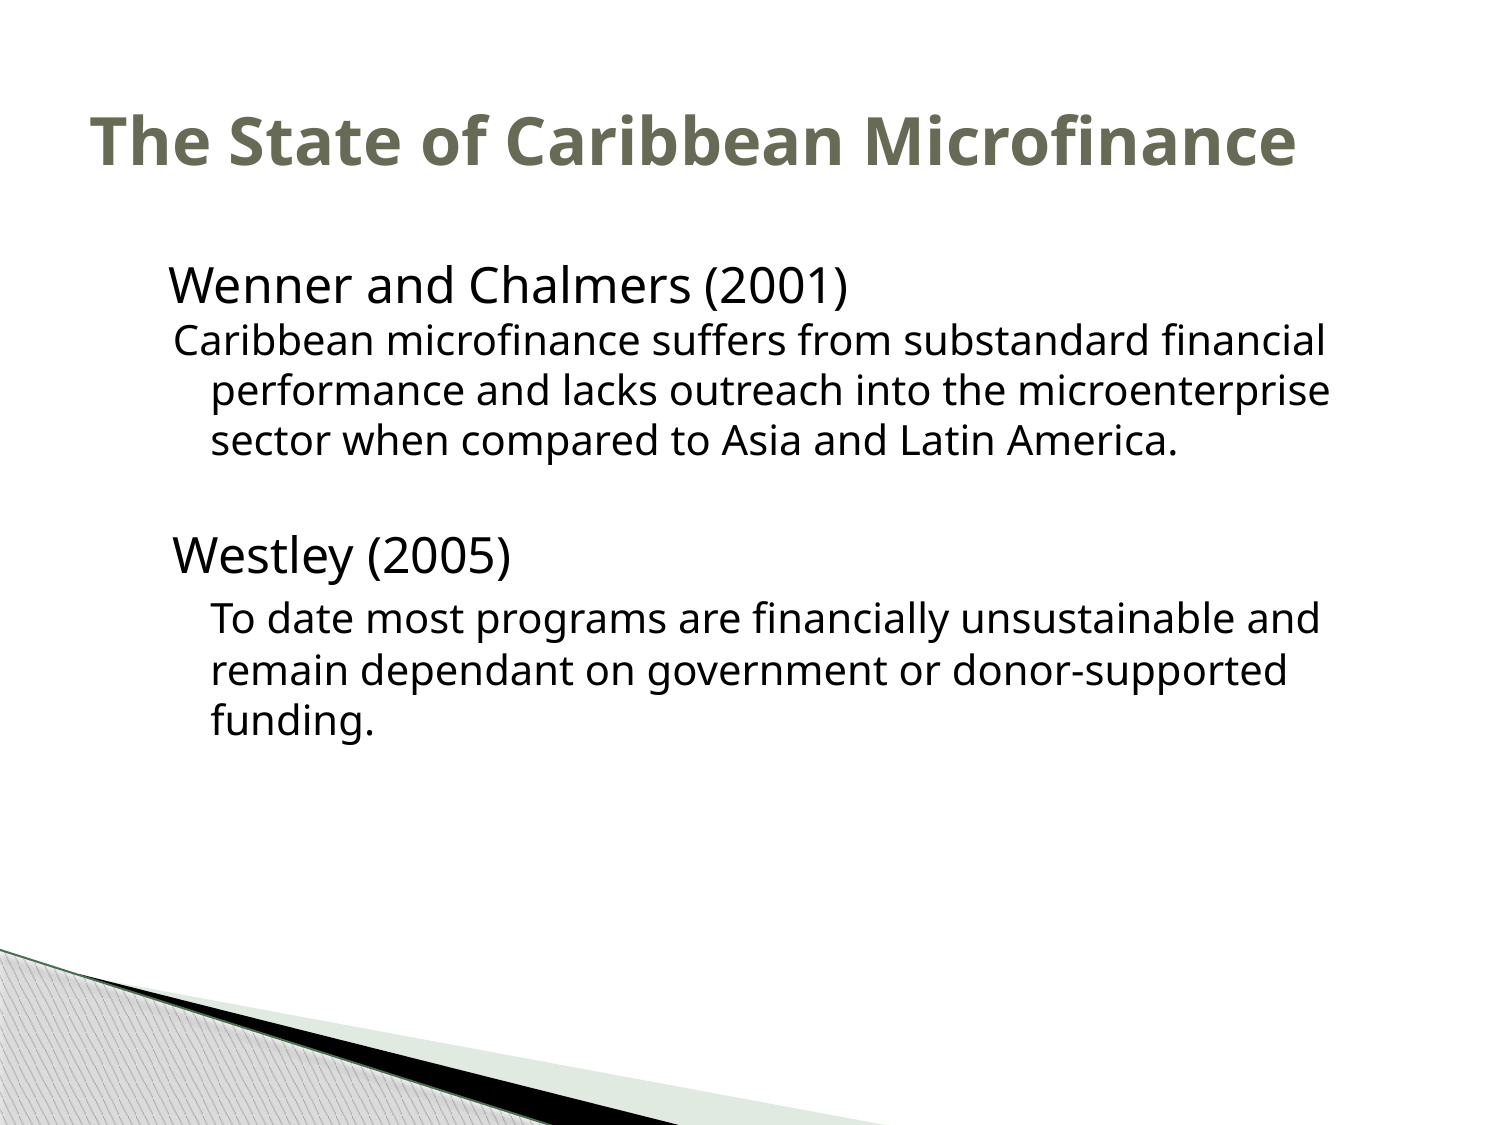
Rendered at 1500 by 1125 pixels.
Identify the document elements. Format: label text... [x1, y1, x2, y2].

list Wenner and Chalmers (2001) Caribbean microfinance suffers from substandard financial performance and lacks outreach into the microenterprise sector when compared to Asia and Latin America. Westley (2005) To date most programs are financially unsustainable and remain dependant on government or donor-supported funding. [93, 246, 1432, 1043]
title The State of Caribbean Microfinance [75, 45, 1425, 233]
